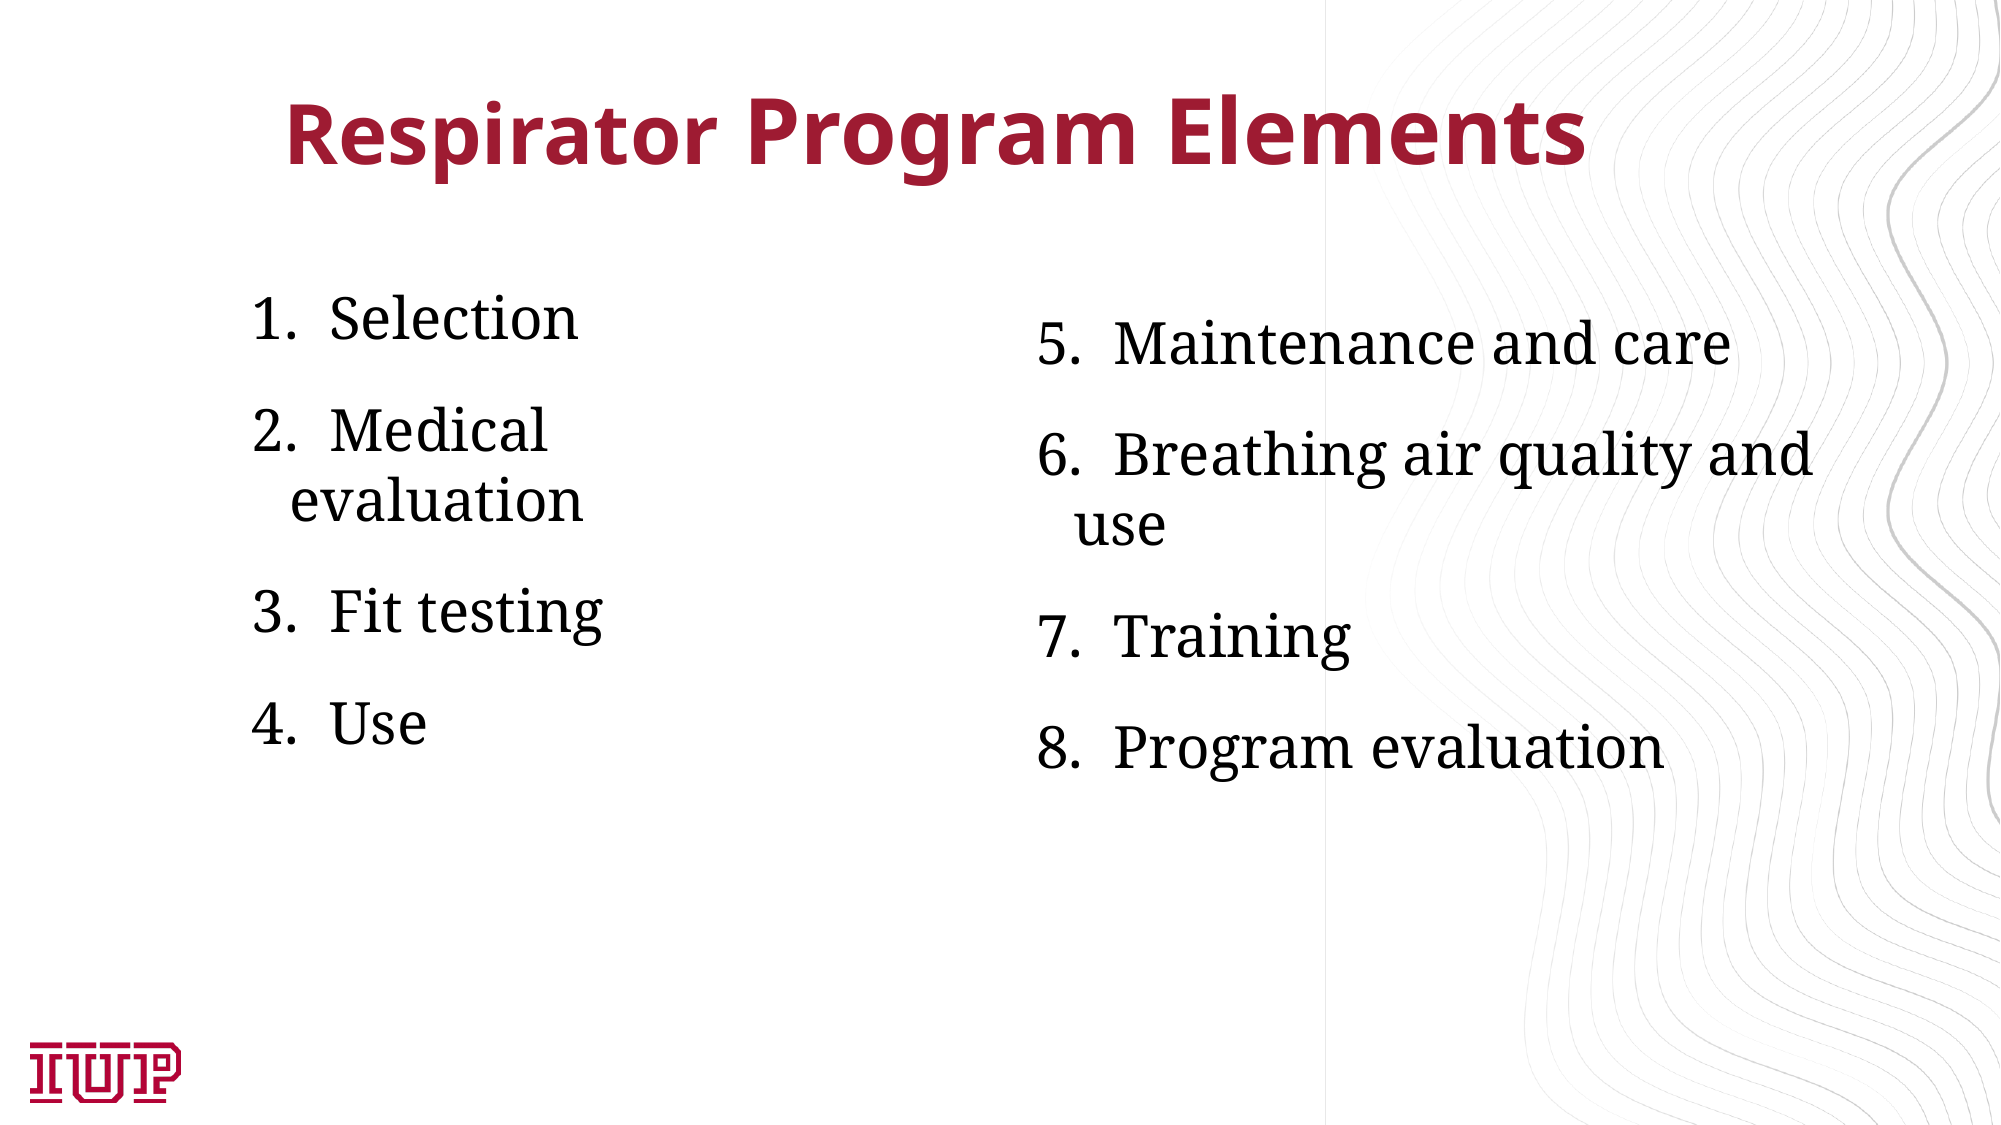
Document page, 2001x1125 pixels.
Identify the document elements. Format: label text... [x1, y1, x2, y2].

text_box 5. Maintenance and care 6. Breathing air quality and use 7. Training 8. Program evaluation [1021, 298, 1858, 816]
title Respirator Program Elements [154, 61, 1718, 208]
list 1. Selection 2. Medical evaluation 3. Fit testing 4. Use [236, 273, 822, 816]
picture [1299, 0, 2000, 1125]
